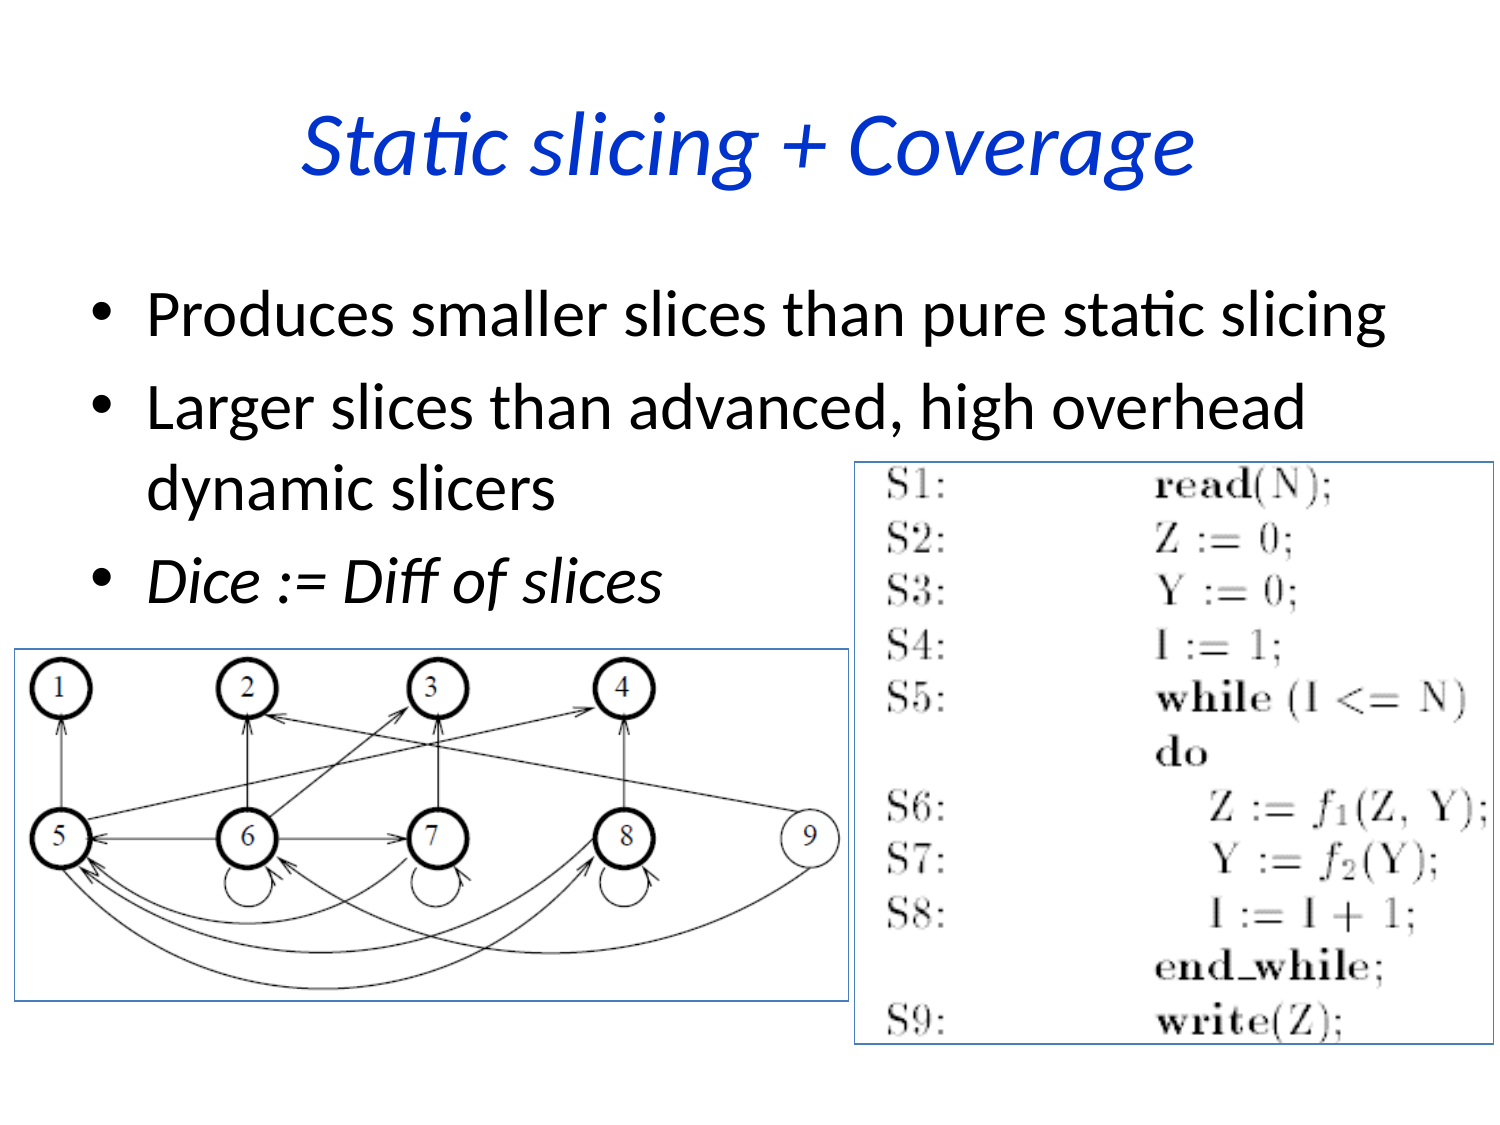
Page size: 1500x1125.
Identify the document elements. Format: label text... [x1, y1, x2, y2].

picture [855, 462, 1494, 1044]
text_box [49, 1008, 1400, 1088]
list Produces smaller slices than pure static slicing Larger slices than advanced, high overhead dynamic slicers Dice := Diff of slices [75, 262, 1425, 648]
picture [15, 649, 848, 1001]
title Static slicing + Coverage [75, 45, 1425, 233]
